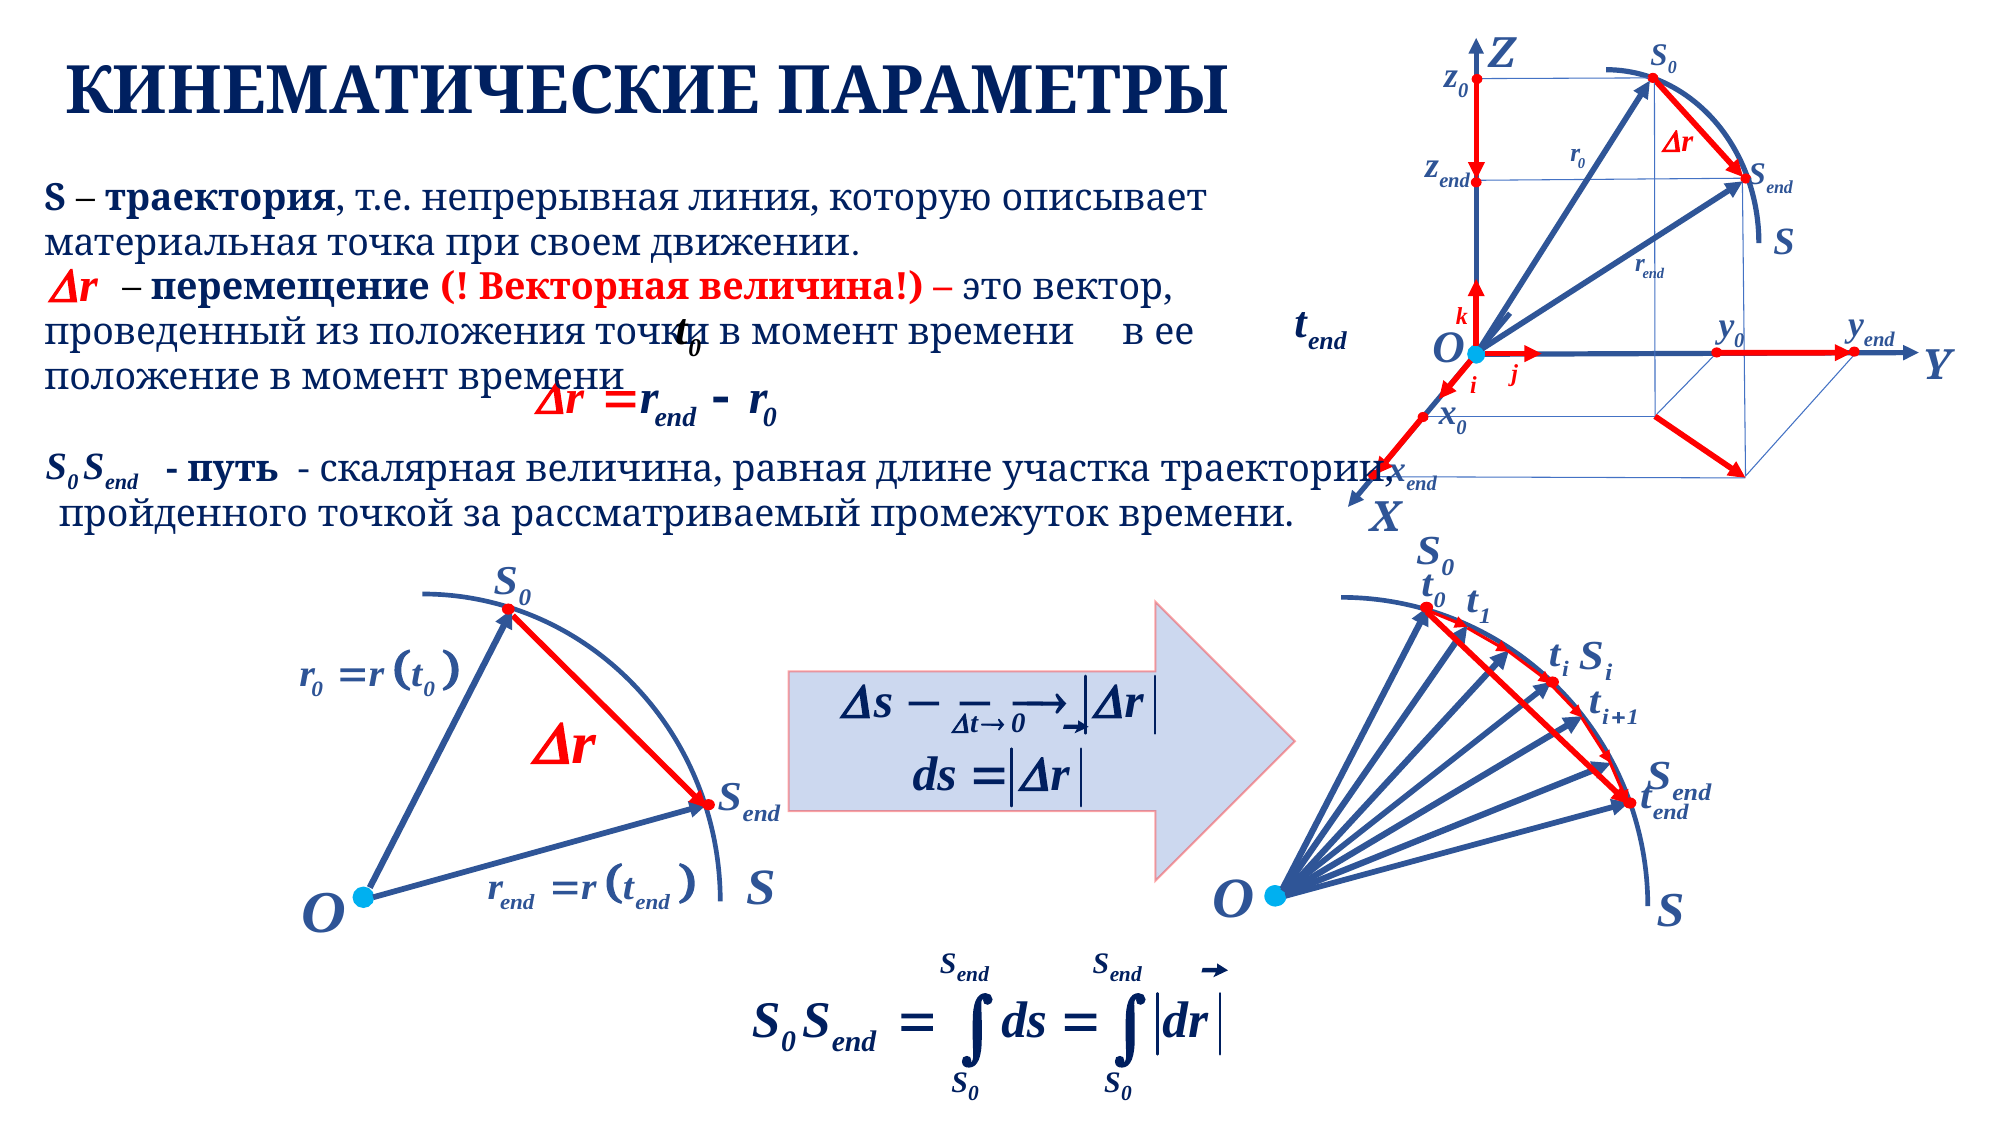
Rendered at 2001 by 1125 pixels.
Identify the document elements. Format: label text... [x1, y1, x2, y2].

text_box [1765, 219, 1805, 265]
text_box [741, 938, 1234, 1111]
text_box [43, 258, 111, 307]
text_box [124, 525, 1721, 1125]
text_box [1348, 18, 1958, 531]
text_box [1287, 293, 1359, 360]
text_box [37, 440, 147, 499]
text_box - путь - скалярная величина, равная длине участка траектории, пройденного точкой за рассматриваемый промежуток времени. [44, 437, 1348, 542]
title КИНЕМАТИЧЕСКИЕ ПАРАМЕТРЫ [33, 18, 1262, 165]
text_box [529, 368, 784, 432]
text_box – перемещение (! Векторная величина!) – это вектор, проведенный из положения точки в момент времени в ее положение в момент времени [29, 254, 1348, 405]
text_box S – траектория, т.е. непрерывная линия, которую описывает материальная точка при своем движении. [29, 165, 1348, 254]
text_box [668, 300, 710, 367]
